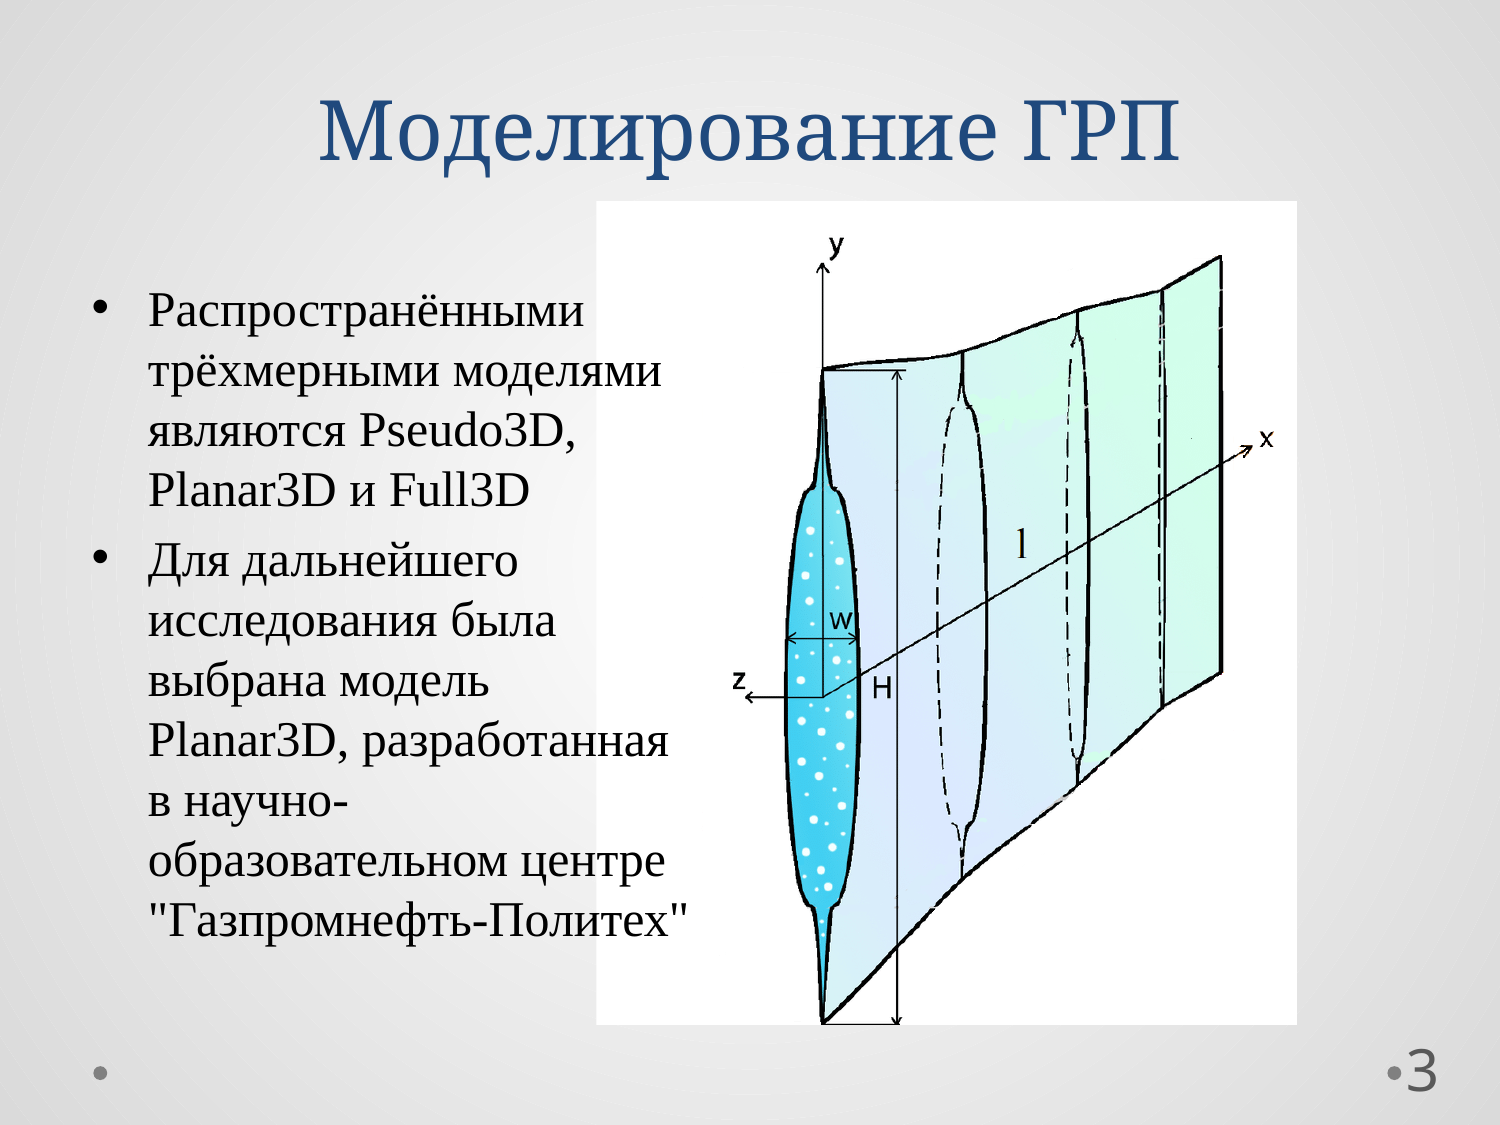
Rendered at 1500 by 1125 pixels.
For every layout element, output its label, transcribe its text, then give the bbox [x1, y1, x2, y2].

title Моделирование ГРП [75, 0, 1425, 185]
list Распространёнными трёхмерными моделями являются Pseudo3D, Planar3D и Full3D Для дальнейшего исследования была выбрана модель Planar3D, разработанная в научно-образовательном центре "Газпромнефть-Политех" [76, 268, 594, 1031]
picture [596, 201, 1298, 1025]
slide_number 3 [1401, 1042, 1494, 1103]
